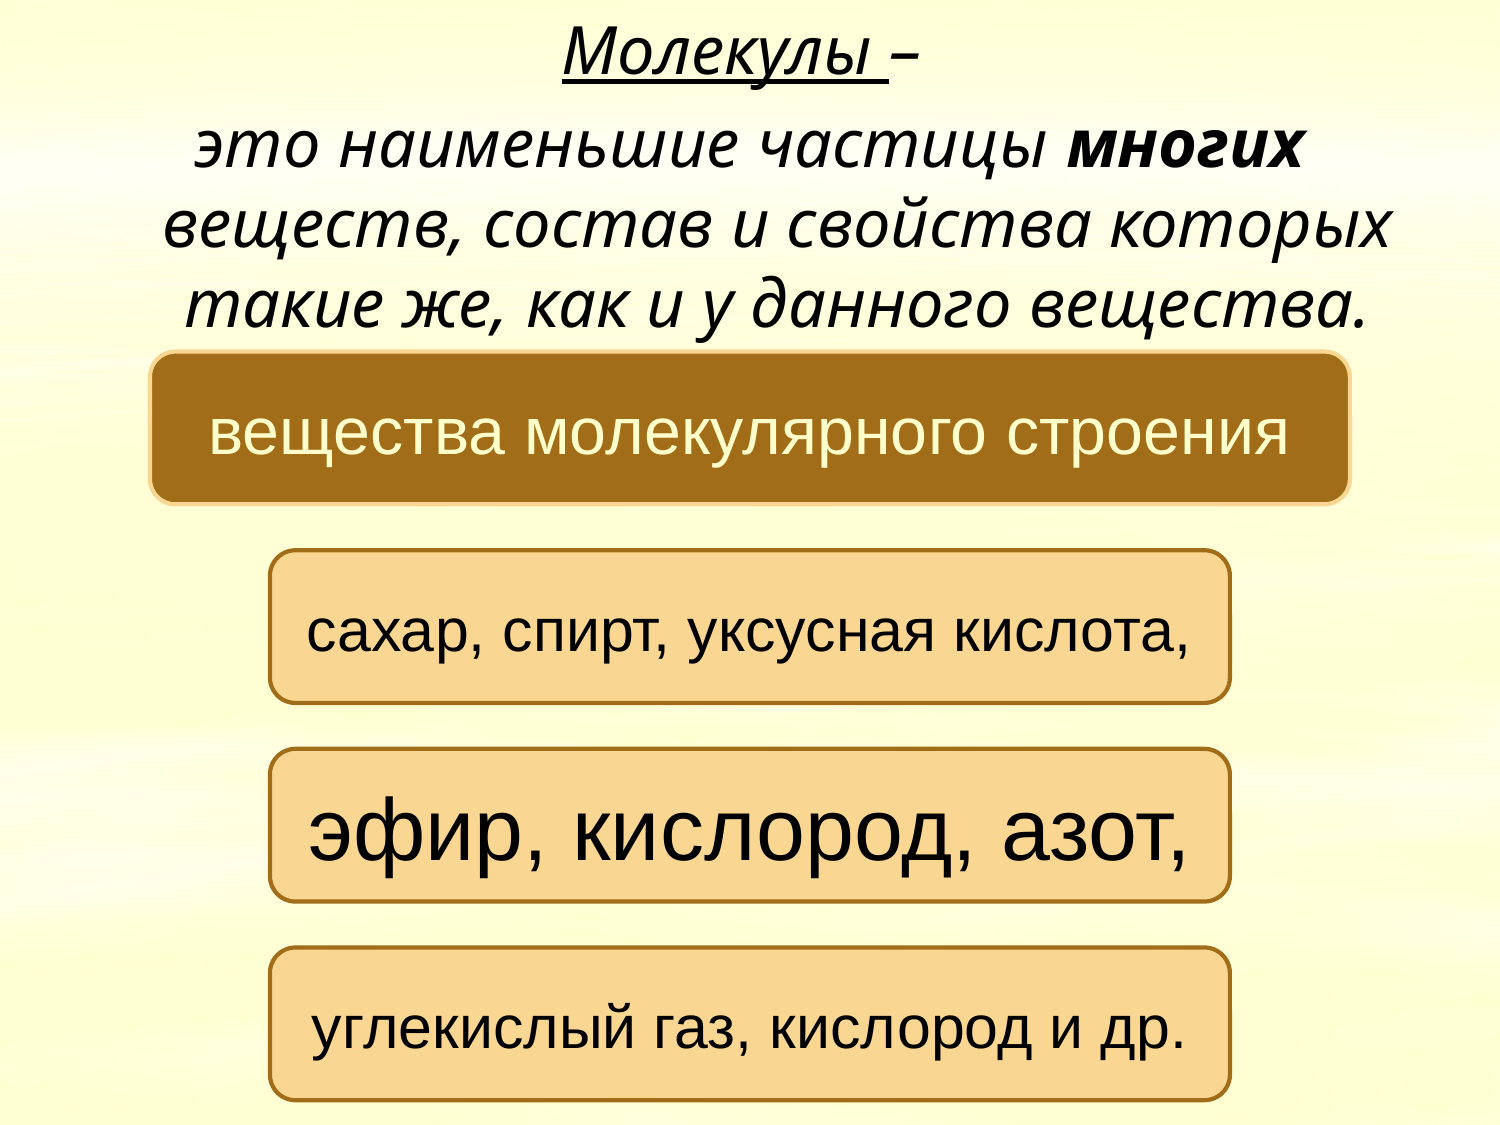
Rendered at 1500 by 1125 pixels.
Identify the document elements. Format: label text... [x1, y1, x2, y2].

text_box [0, 351, 1500, 1101]
list Молекулы – это наименьшие частицы многих веществ, состав и свойства которых такие же, как и у данного вещества. [49, 0, 1451, 305]
